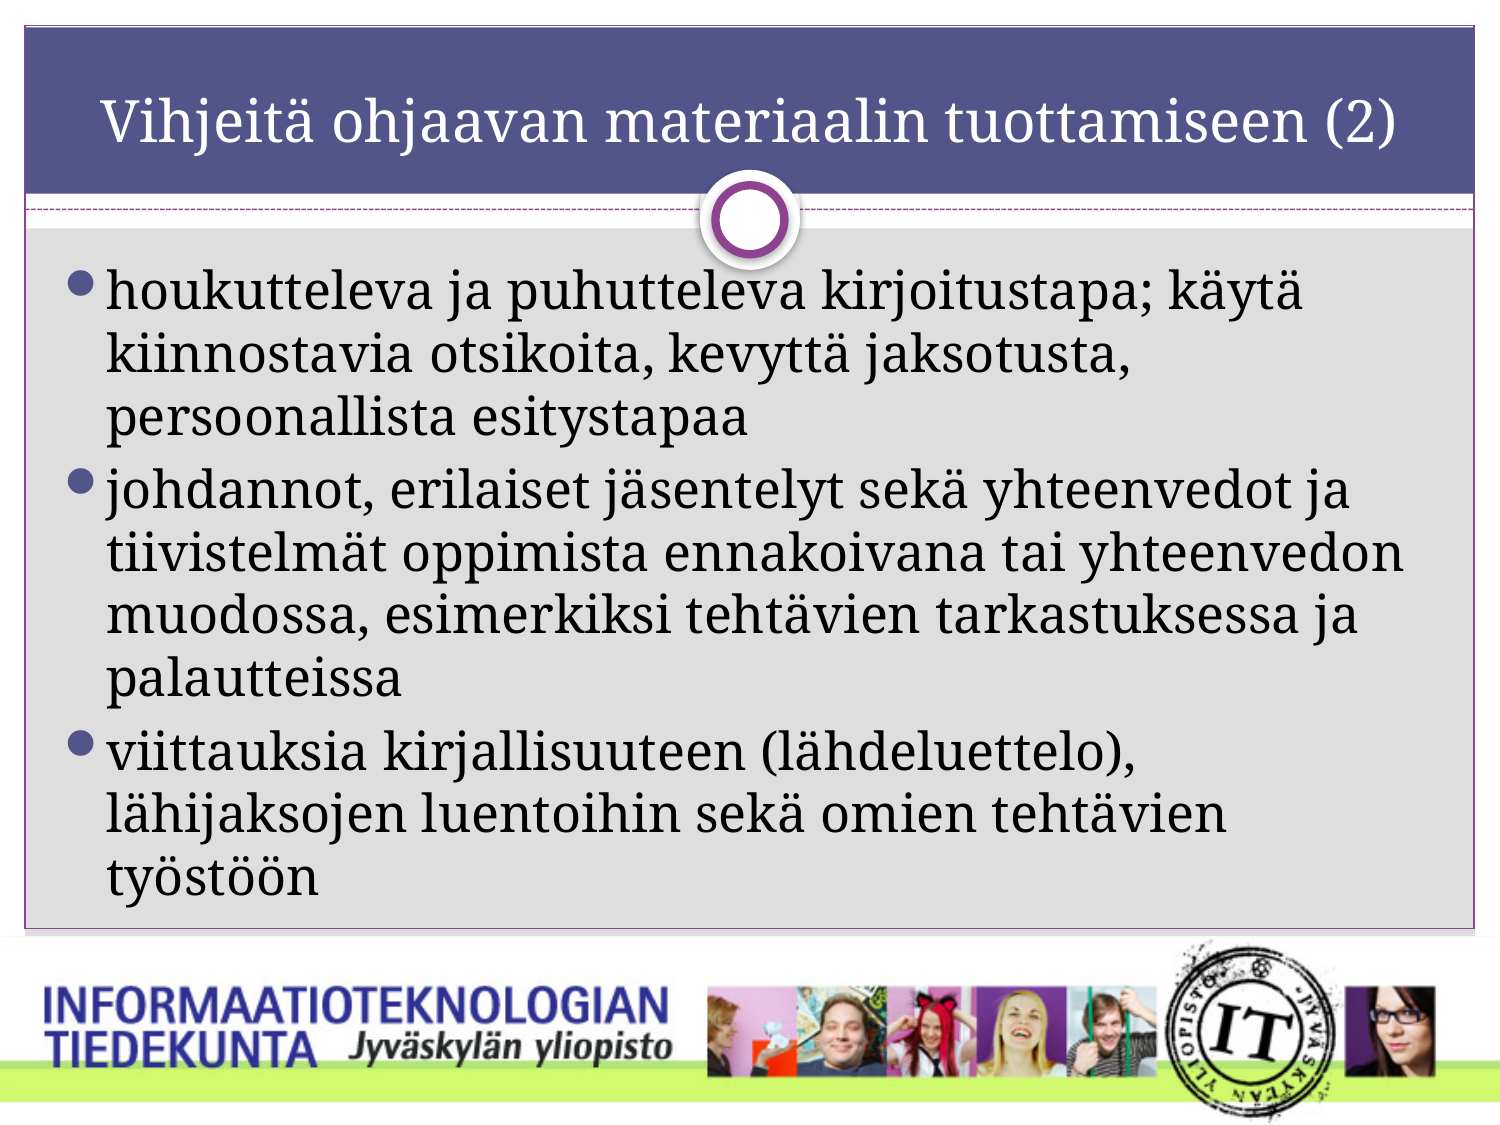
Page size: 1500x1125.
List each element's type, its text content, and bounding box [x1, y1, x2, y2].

list houkutteleva ja puhutteleva kirjoitustapa; käytä kiinnostavia otsikoita, kevyttä jaksotusta, persoonallista esitystapaa johdannot, erilaiset jäsentelyt sekä yhteenvedot ja tiivistelmät oppimista ennakoivana tai yhteenvedon muodossa, esimerkiksi tehtävien tarkastuksessa ja palautteissa viittauksia kirjallisuuteen (lähdeluettelo), lähijaksojen luentoihin sekä omien tehtävien työstöön [49, 249, 1450, 917]
title Vihjeitä ohjaavan materiaalin tuottamiseen (2) [49, 37, 1450, 162]
picture [0, 936, 1500, 1125]
